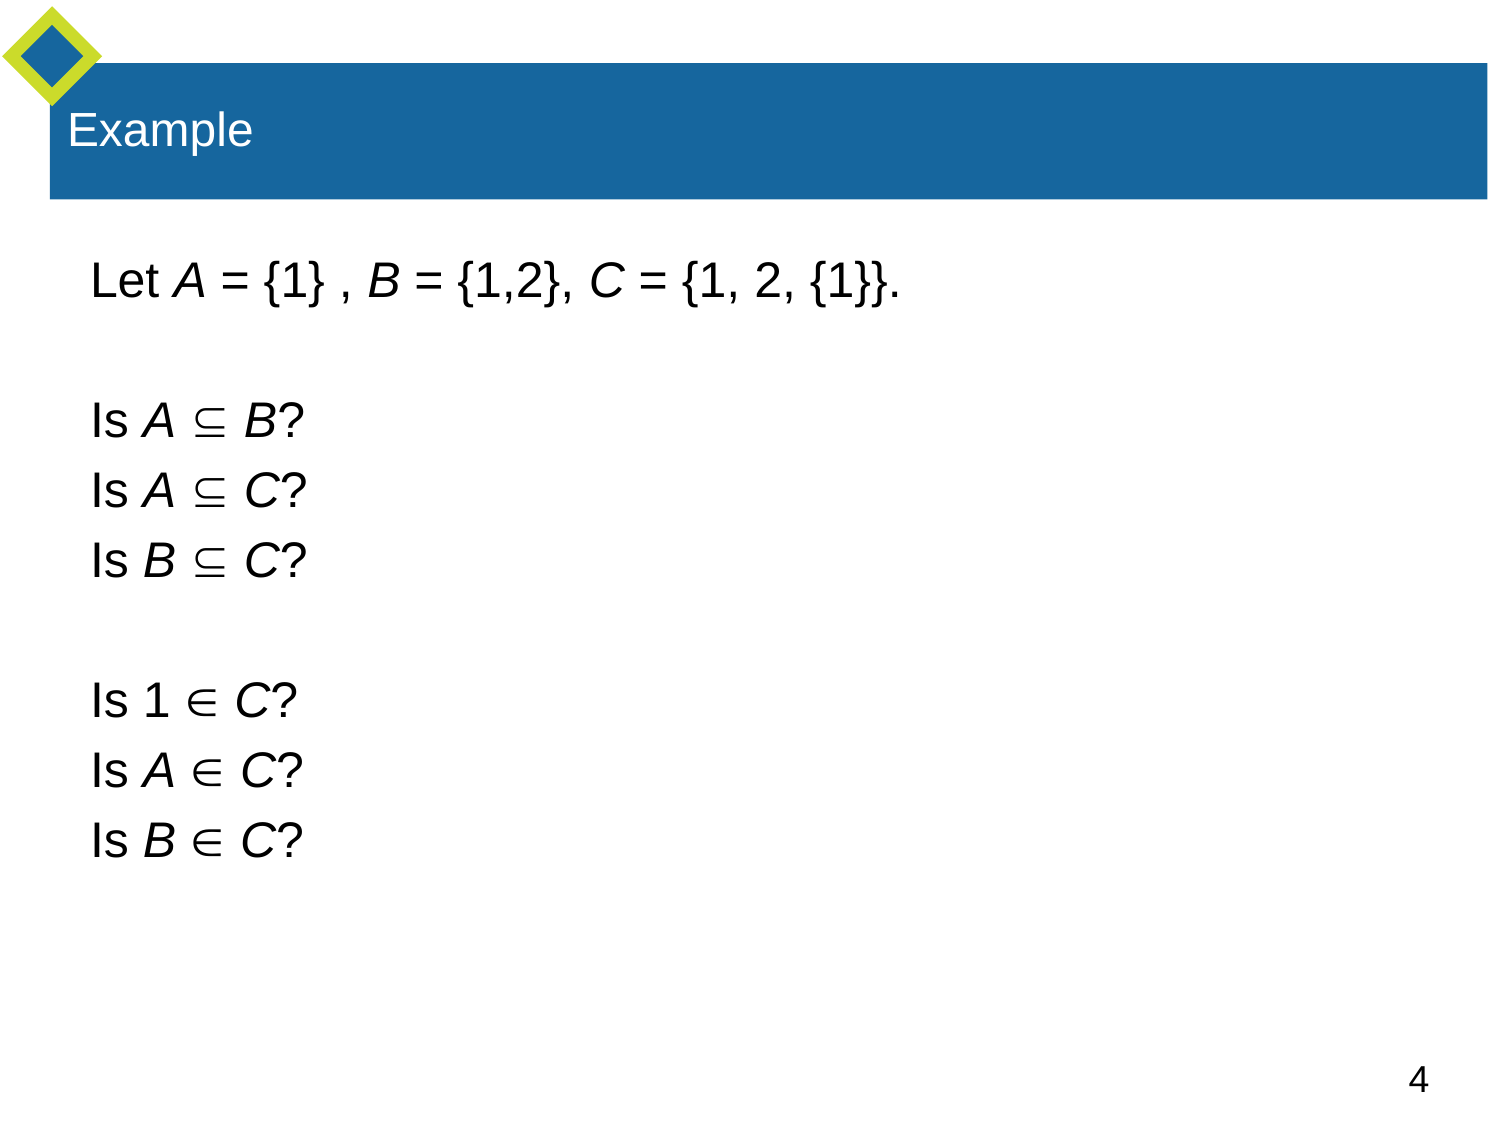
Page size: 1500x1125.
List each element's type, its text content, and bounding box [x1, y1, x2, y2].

list Let A = {1} , B = {1,2}, C = {1, 2, {1}}. Is A  B? Is A  C? Is B  C? Is 1  C? Is A  C? Is B  C? [75, 239, 1425, 1103]
title Example [52, 33, 1403, 221]
